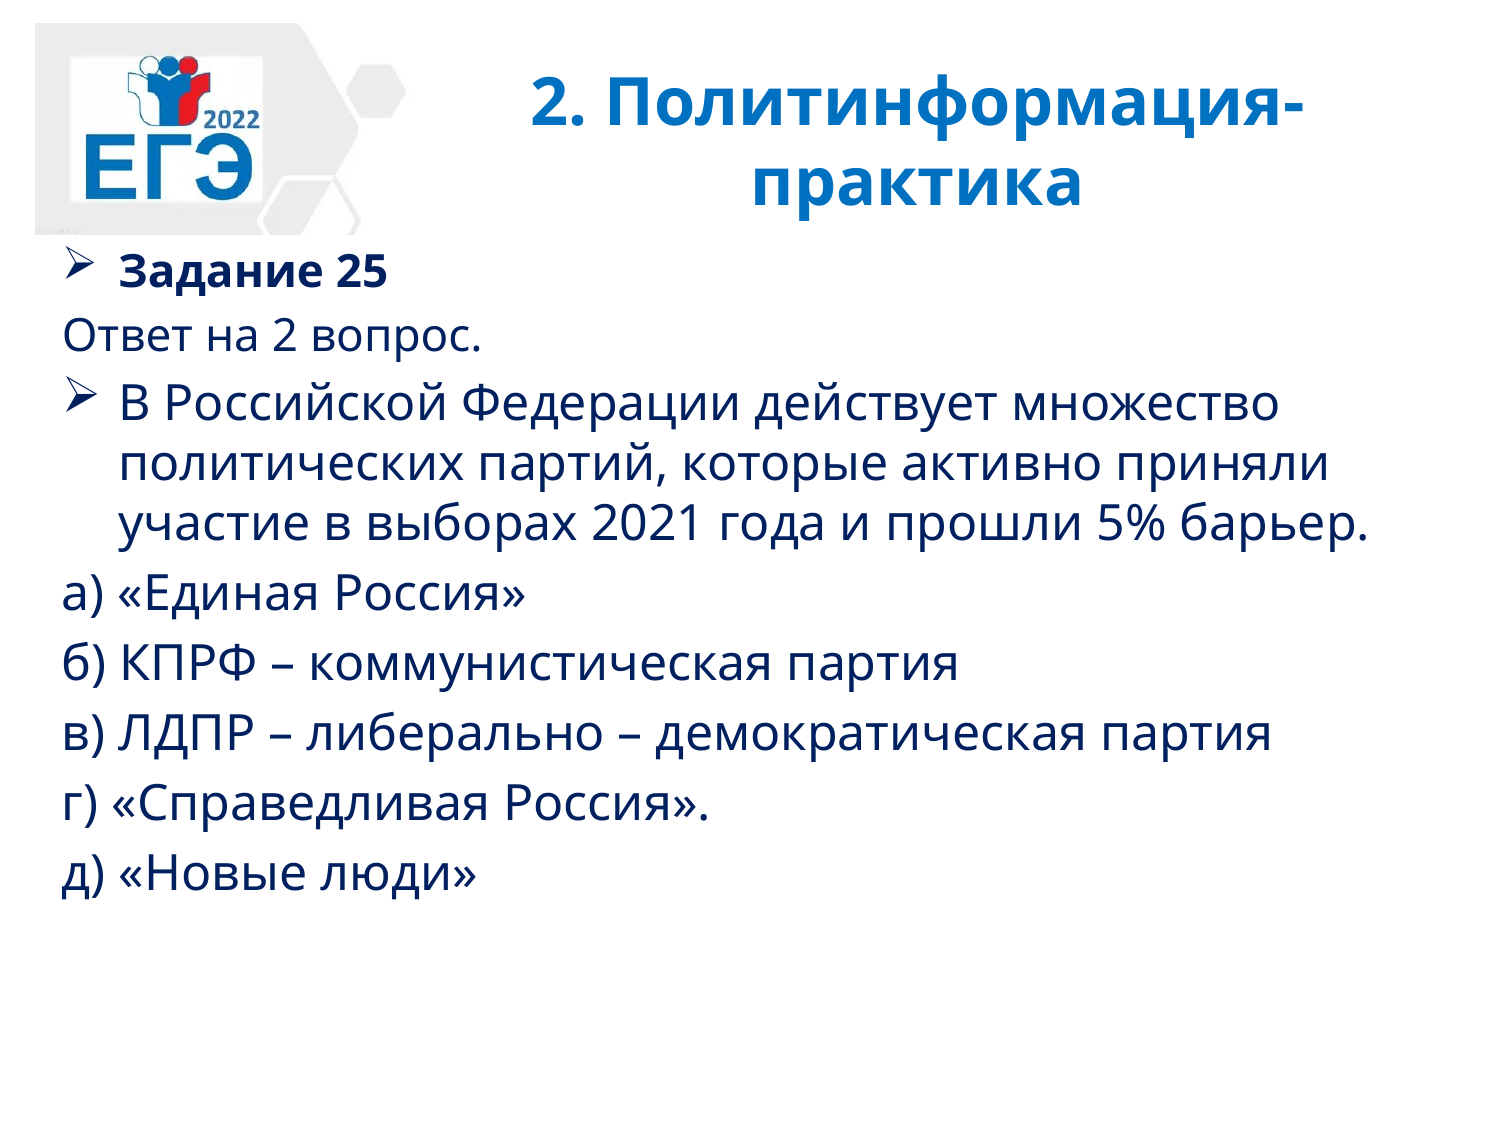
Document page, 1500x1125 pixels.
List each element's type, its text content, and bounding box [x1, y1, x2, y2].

title 2. Политинформация- практика [415, 45, 1425, 233]
picture [34, 23, 411, 235]
list Задание 25 Ответ на 2 вопрос. В Российской Федерации действует множество политических партий, которые активно приняли участие в выборах 2021 года и прошли 5% барьер. а) «Единая Россия» б) КПРФ – коммунистическая партия в) ЛДПР – либерально – демократическая партия г) «Справедливая Россия». д) «Новые люди» [46, 234, 1449, 973]
